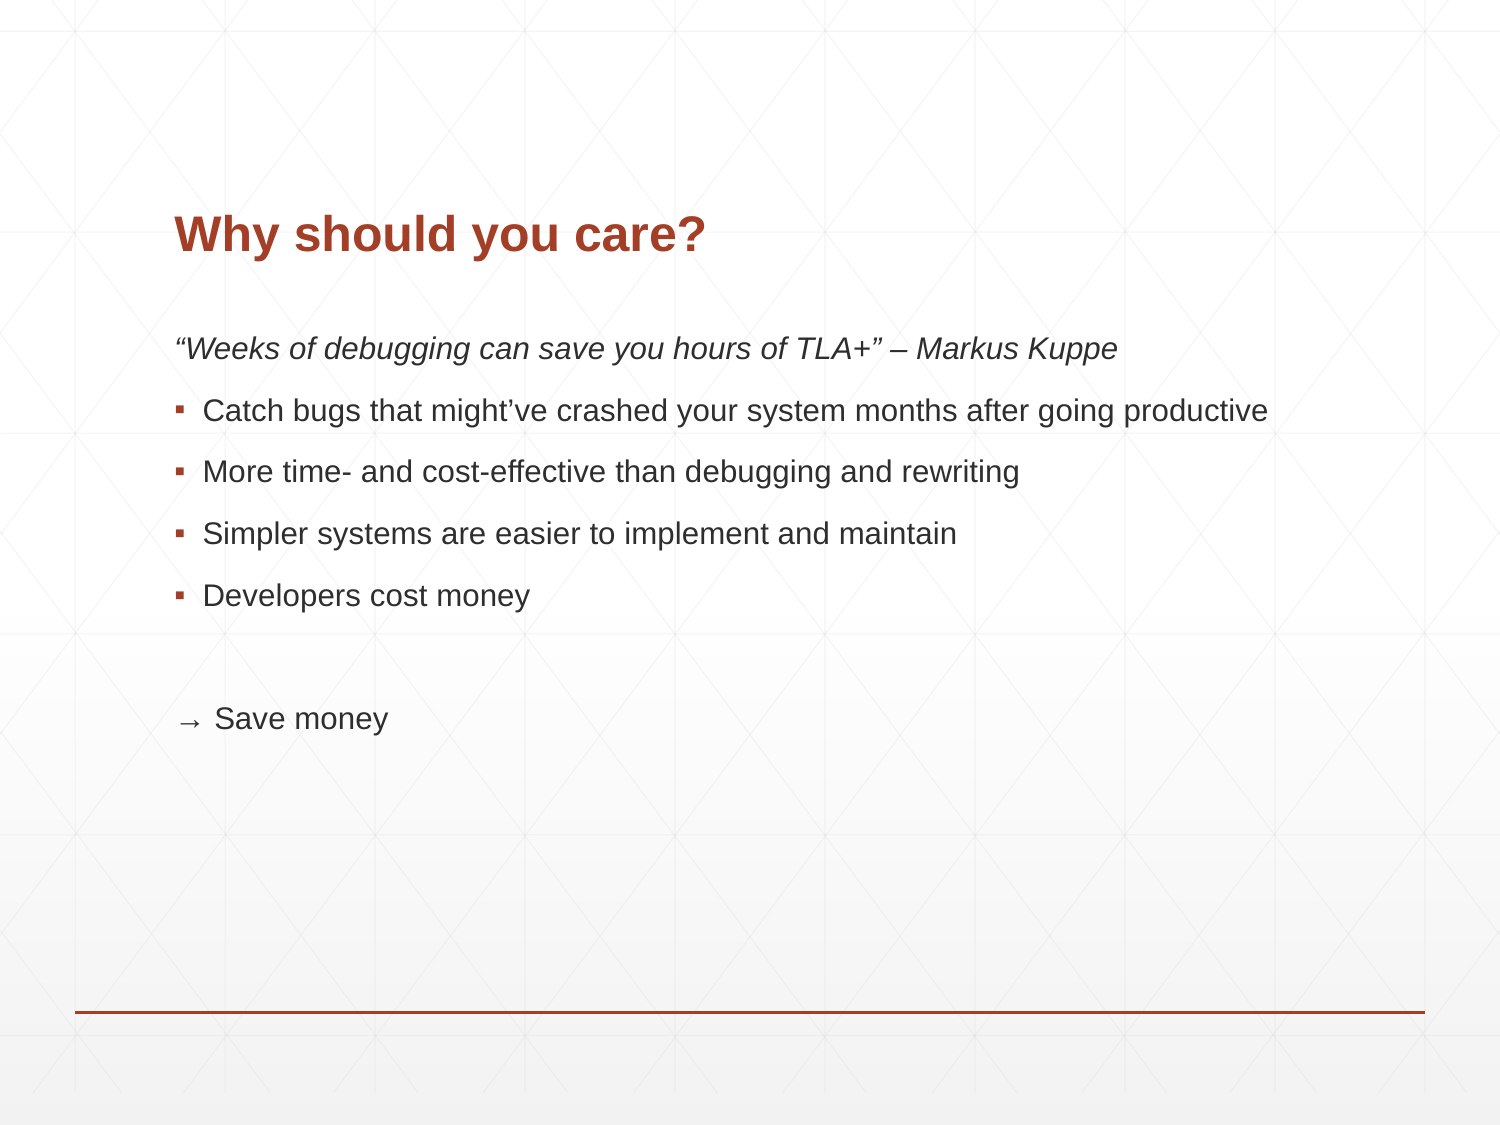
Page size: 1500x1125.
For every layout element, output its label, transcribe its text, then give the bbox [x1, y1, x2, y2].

title Why should you care? [159, 82, 1341, 271]
list “Weeks of debugging can save you hours of TLA+” – Markus Kuppe Catch bugs that might’ve crashed your system months after going productive More time- and cost-effective than debugging and rewriting Simpler systems are easier to implement and maintain Developers cost money → Save money [159, 324, 1341, 950]
